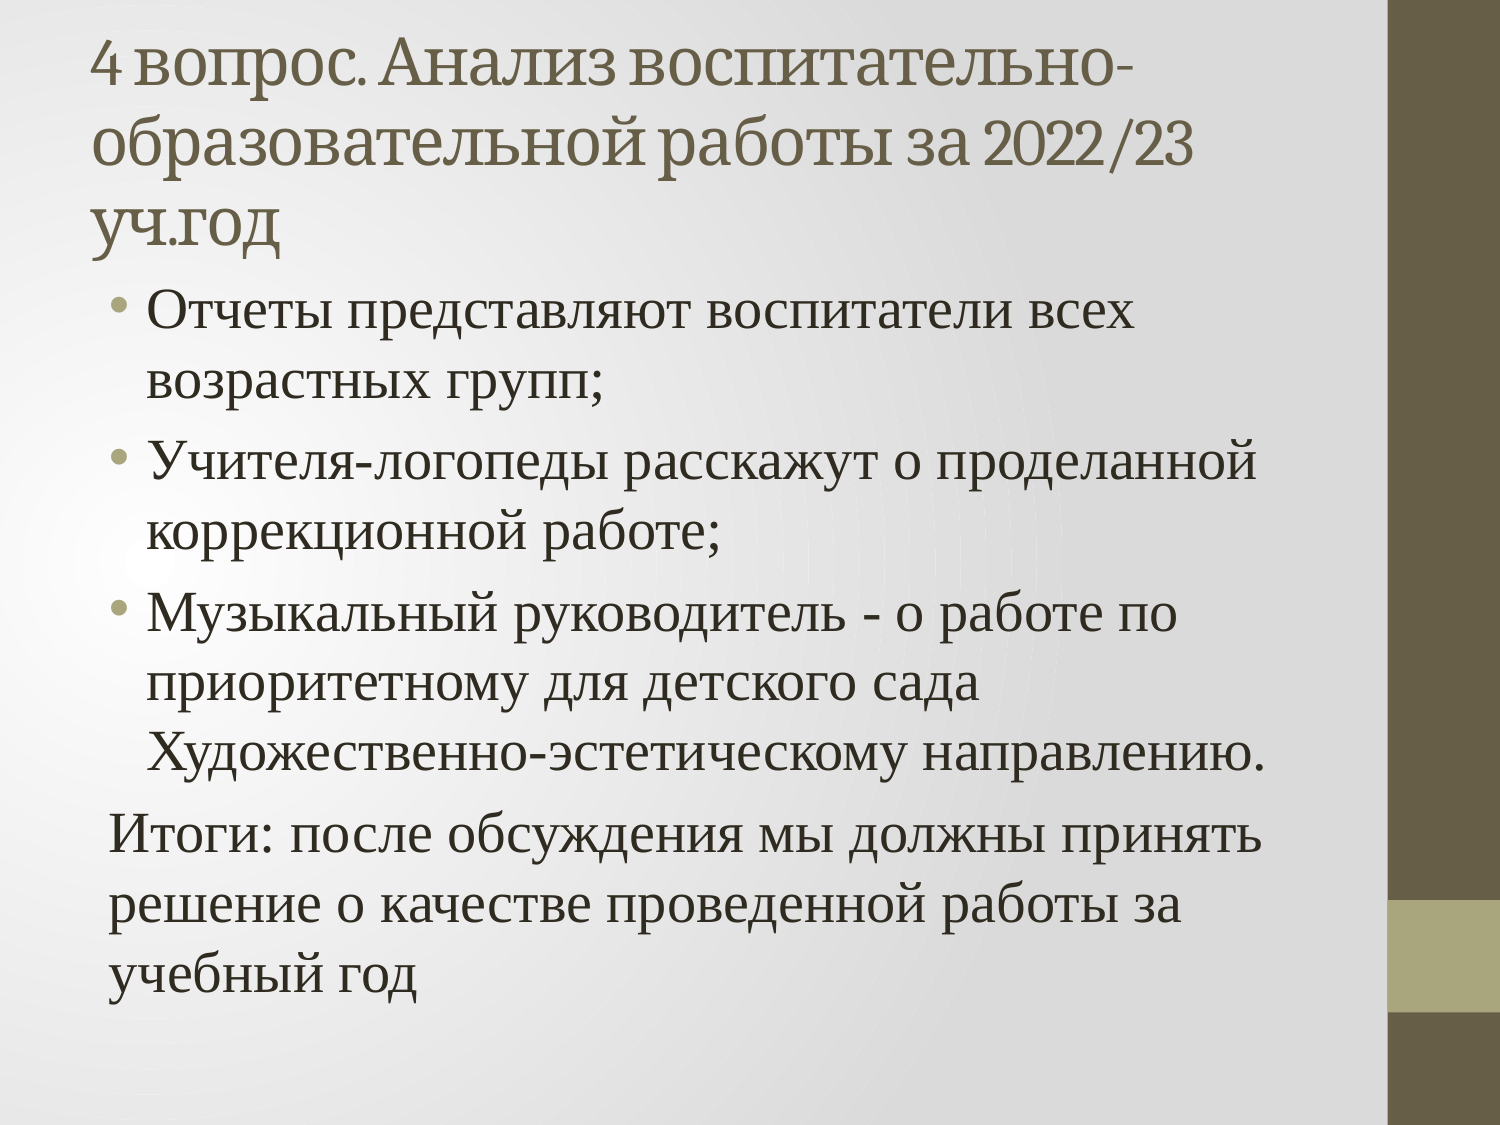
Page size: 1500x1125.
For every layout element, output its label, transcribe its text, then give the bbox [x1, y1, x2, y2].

list Отчеты представляют воспитатели всех возрастных групп; Учителя-логопеды расскажут о проделанной коррекционной работе; Музыкальный руководитель - о работе по приоритетному для детского сада Художественно-эстетическому направлению. Итоги: после обсуждения мы должны принять решение о качестве проведенной работы за учебный год [75, 262, 1325, 1050]
title 4 вопрос. Анализ воспитательно-образовательной работы за 2022/23 уч.год [75, 45, 1365, 233]
